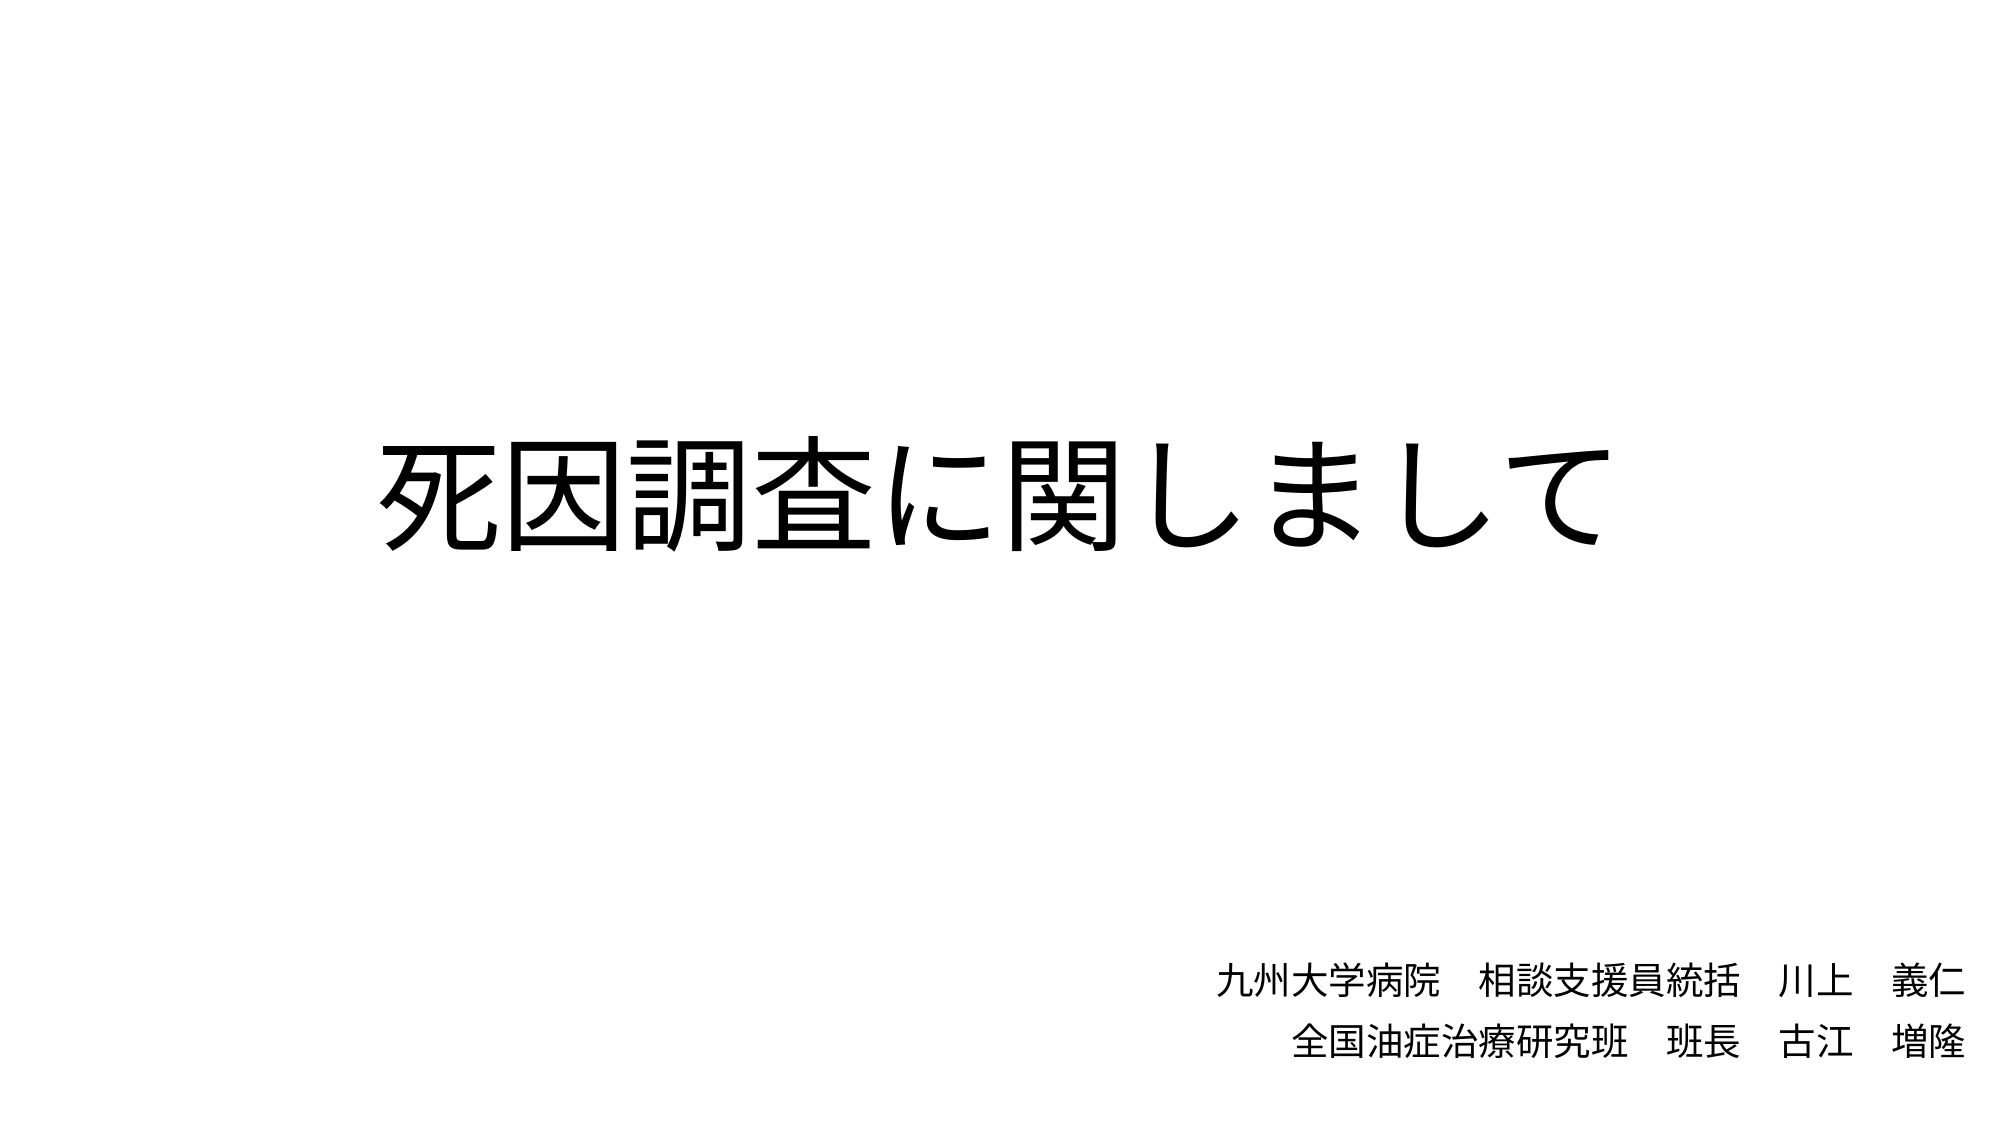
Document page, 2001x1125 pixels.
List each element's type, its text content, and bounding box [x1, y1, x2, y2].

subtitle 九州大学病院 相談支援員統括 川上 義仁 全国油症治療研究班 班長 古江 増隆 [481, 954, 1982, 1080]
title 死因調査に関しまして [249, 184, 1750, 576]
